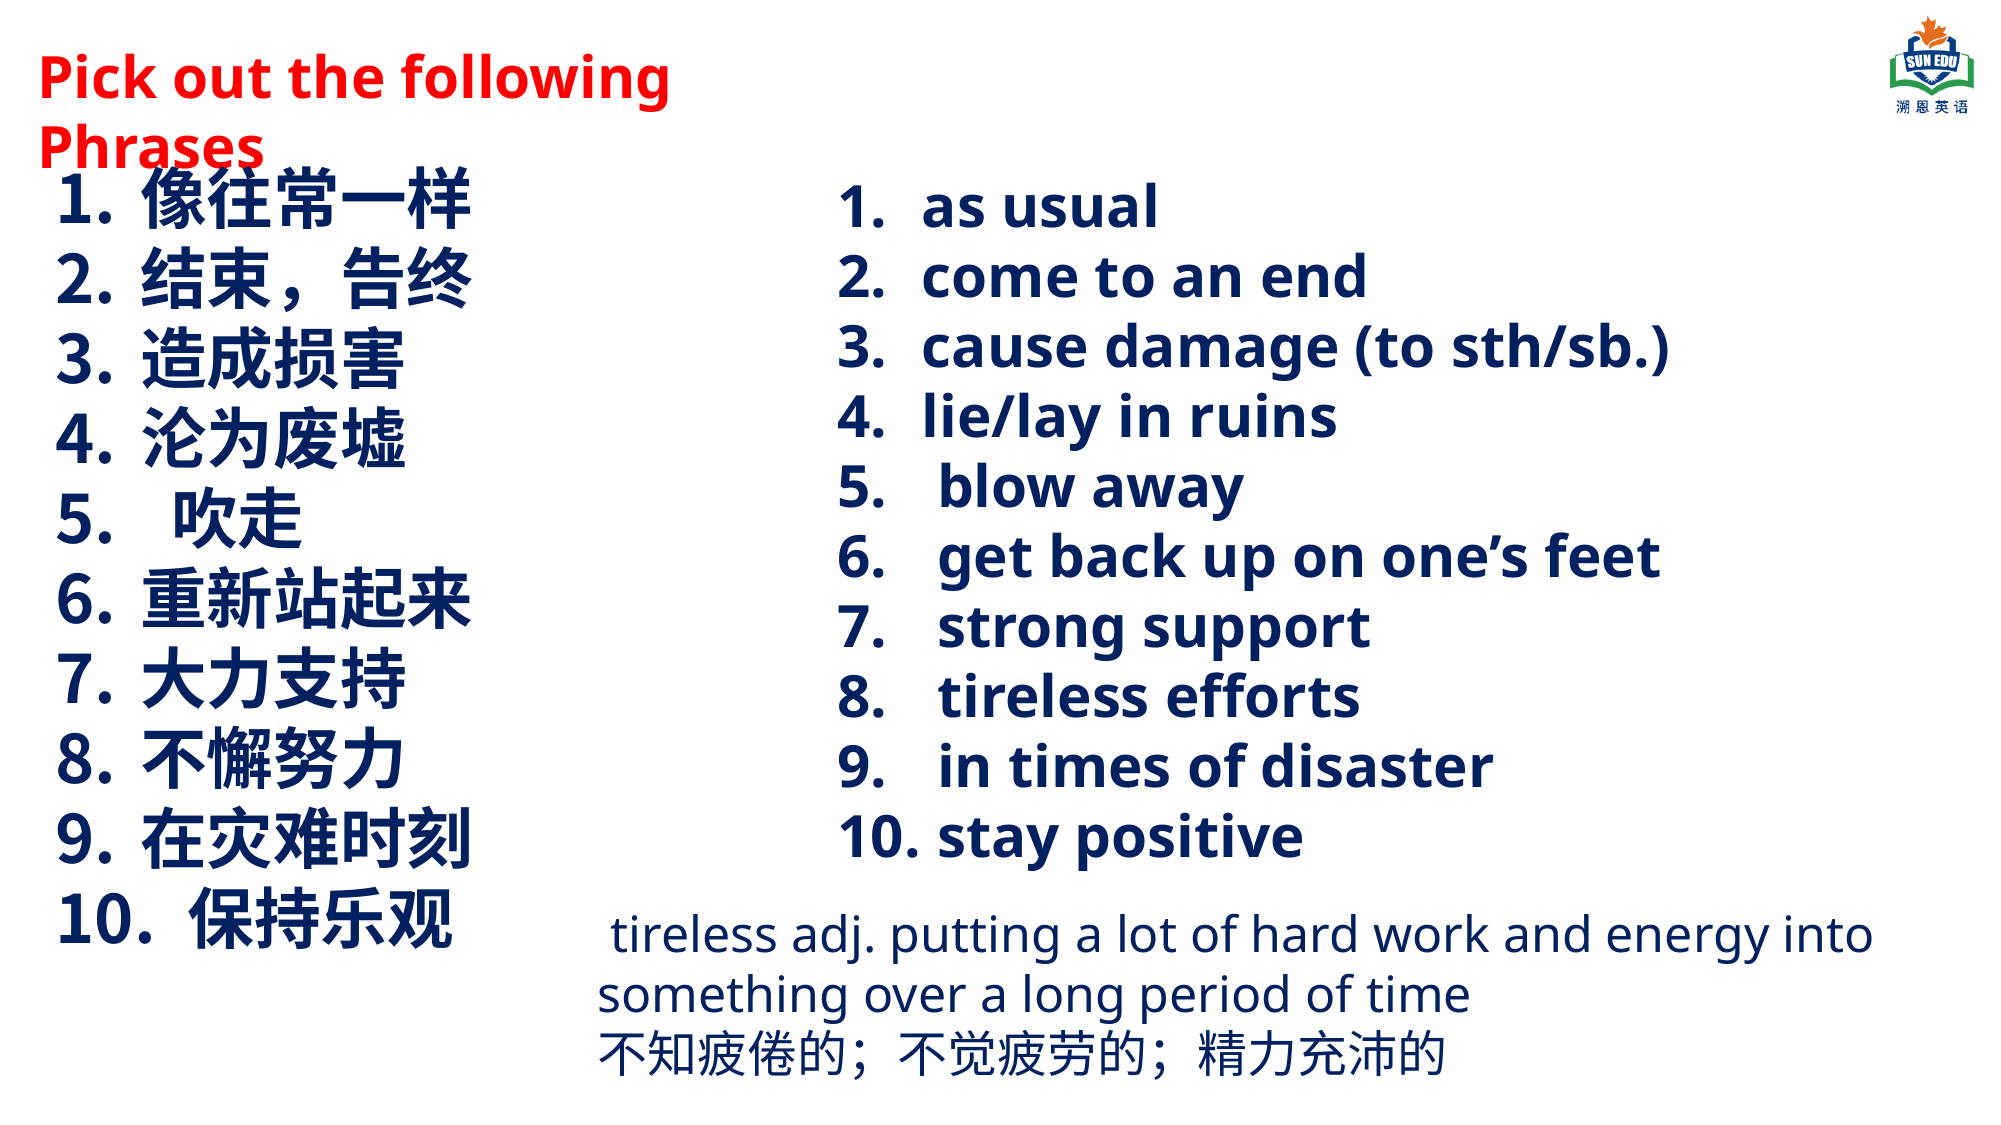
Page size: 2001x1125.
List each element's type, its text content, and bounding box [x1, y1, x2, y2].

text_box 像往常一样 结束，告终 造成损害 沦为废墟 吹走 重新站起来 大力支持 不懈努力 在灾难时刻 保持乐观 [40, 149, 653, 965]
text_box tireless adj. putting a lot of hard work and energy into something over a long period of time 不知疲倦的；不觉疲劳的；精力充沛的 [582, 894, 1960, 1090]
text_box Pick out the following Phrases [22, 33, 903, 188]
picture [1882, 13, 1983, 119]
text_box as usual come to an end cause damage (to sth/sb.) lie/lay in ruins blow away get back up on one’s feet strong support tireless efforts in times of disaster stay positive [822, 162, 1699, 877]
